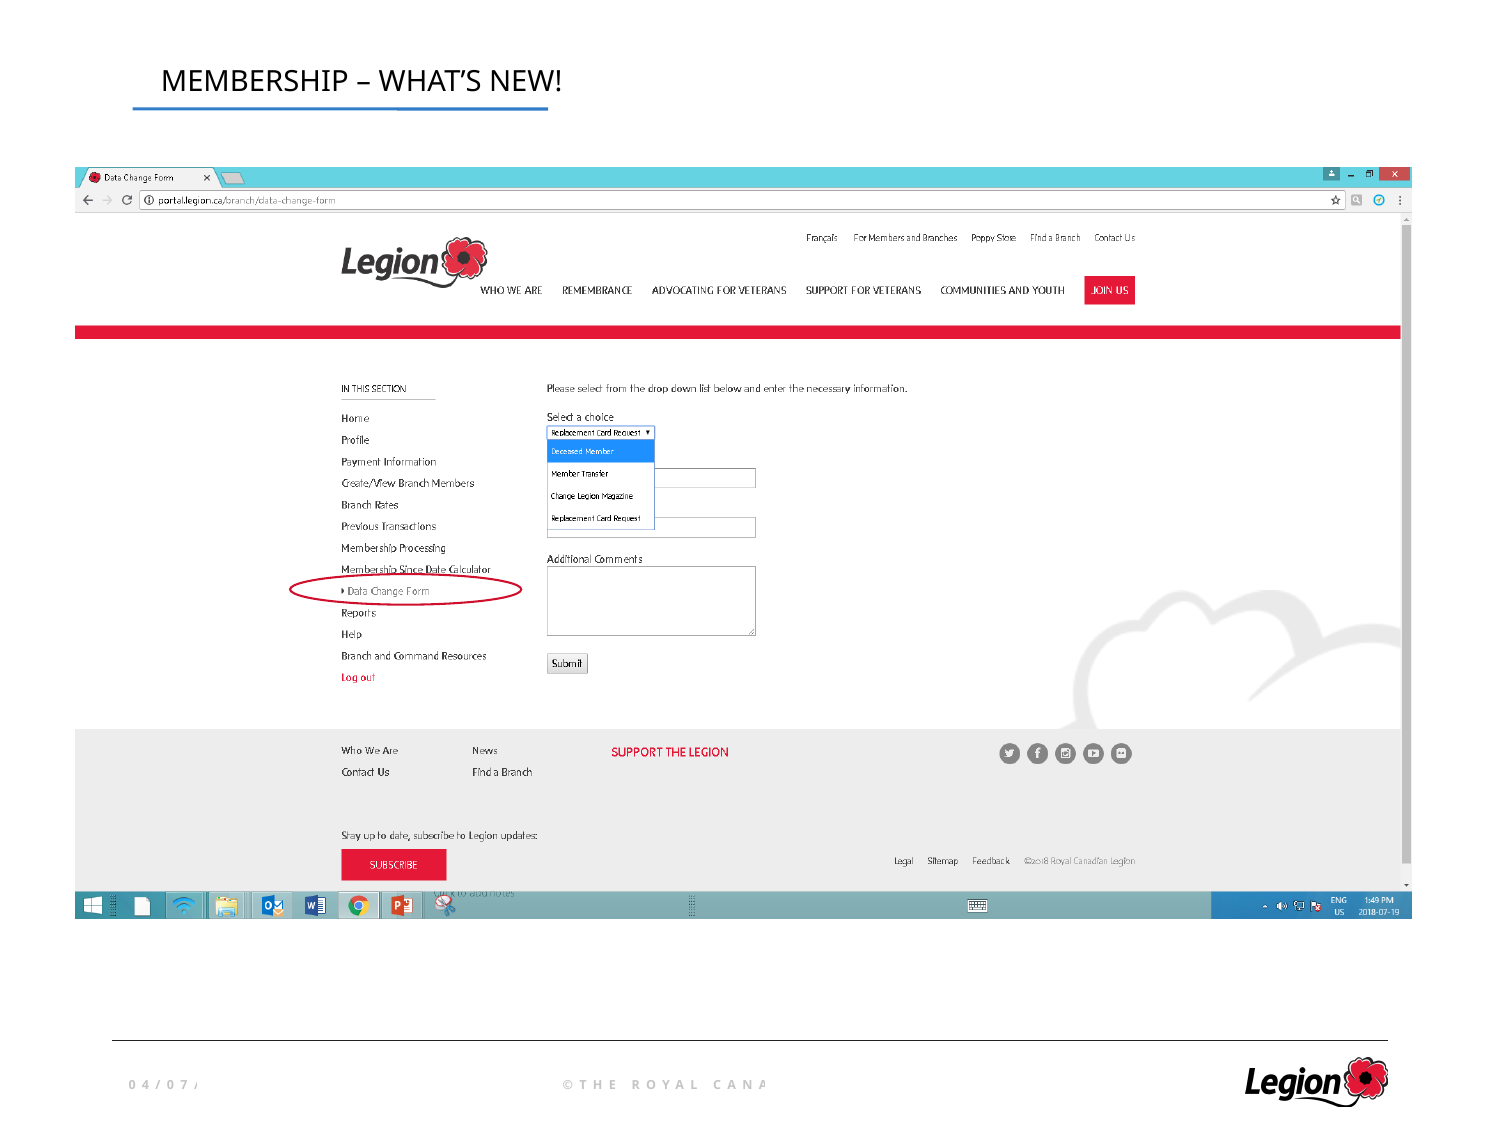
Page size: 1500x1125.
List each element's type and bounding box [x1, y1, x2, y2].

list [75, 167, 1412, 919]
